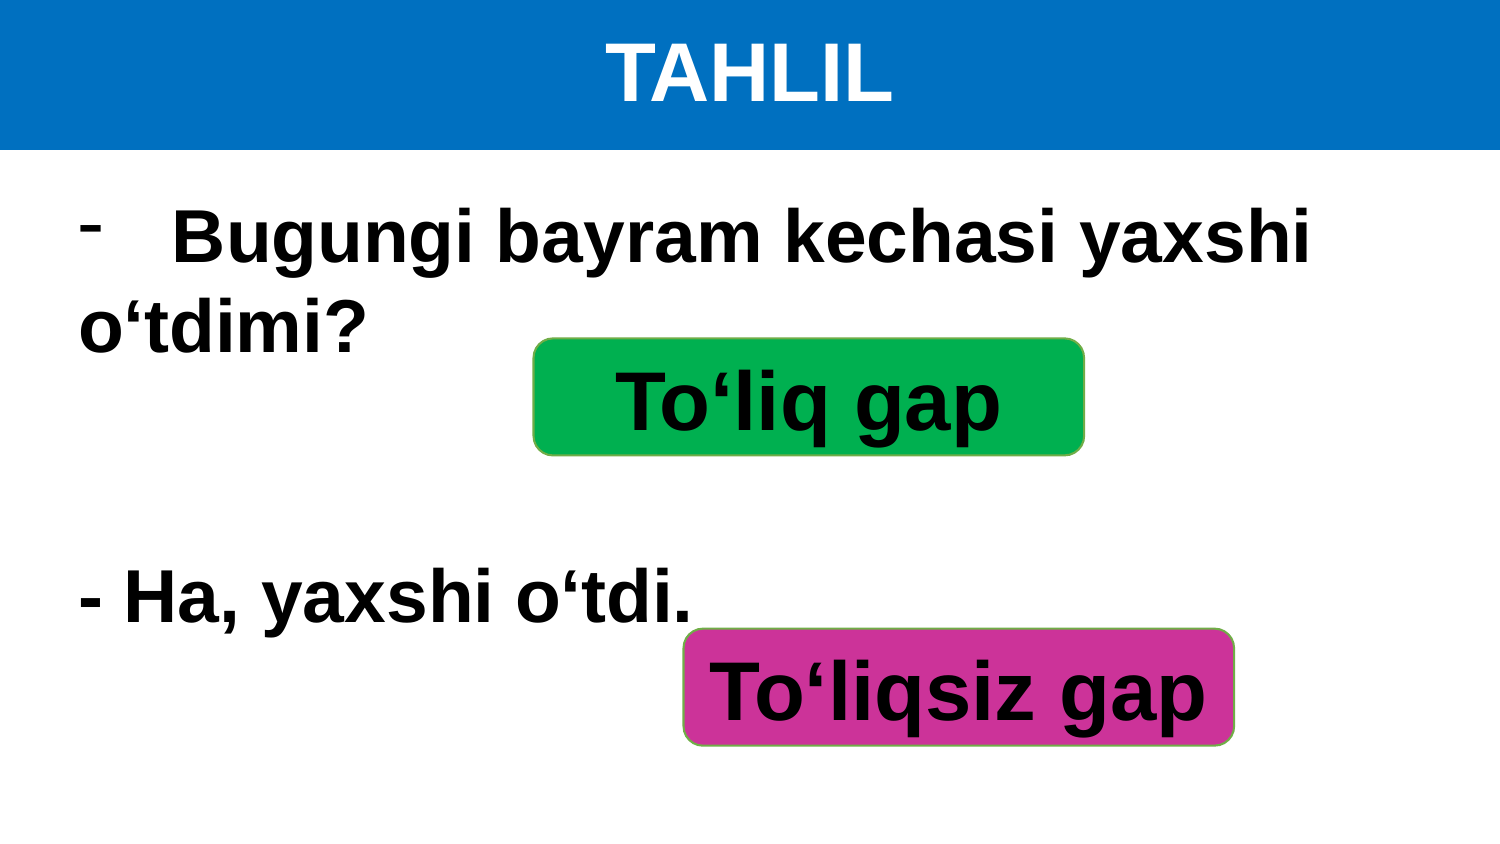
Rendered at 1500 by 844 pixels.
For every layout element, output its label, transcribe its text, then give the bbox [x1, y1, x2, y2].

text_box Bugungi bayram kechasi yaxshi o‘tdimi? - Ha, yaxshi o‘tdi. [63, 180, 1350, 645]
text_box To‘liqsiz gap [682, 627, 1236, 747]
text_box [0, 473, 1500, 778]
text_box To‘liq gap [532, 337, 1086, 457]
title TAHLIL [0, 0, 1500, 150]
